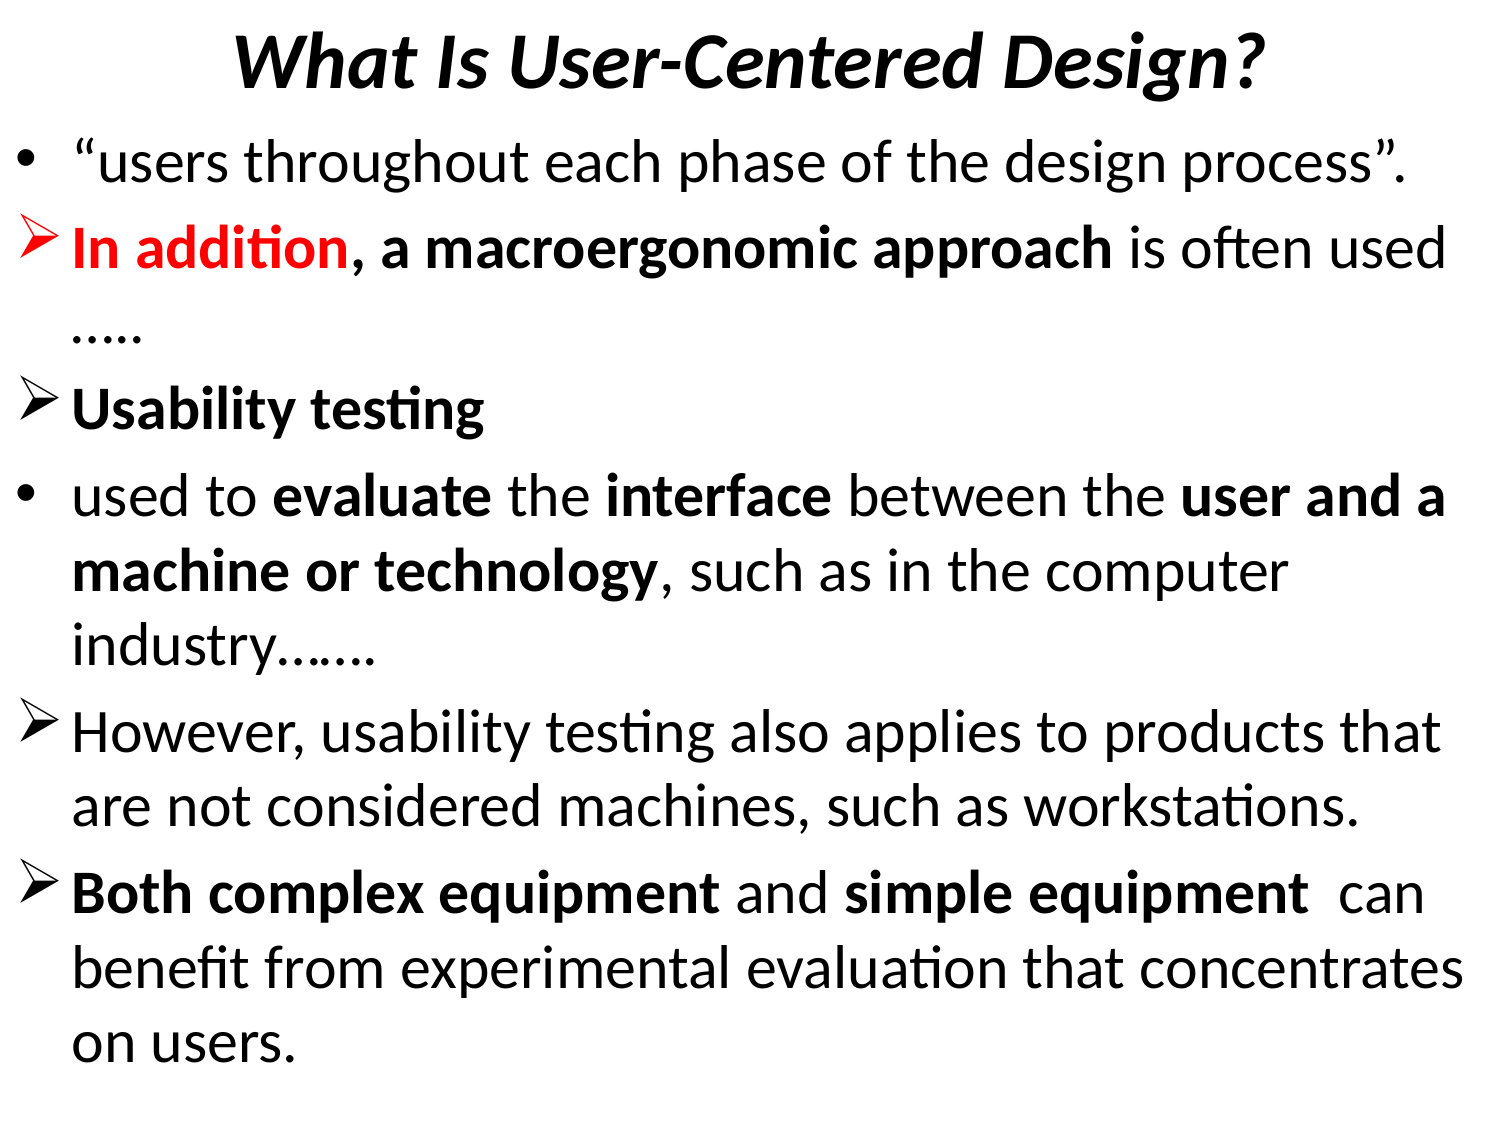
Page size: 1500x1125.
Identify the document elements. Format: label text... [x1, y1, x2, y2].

list “users throughout each phase of the design process”. In addition, a macroergonomic approach is often used ….. Usability testing used to evaluate the interface between the user and a machine or technology, such as in the computer industry……. However, usability testing also applies to products that are not considered machines, such as workstations. Both complex equipment and simple equipment can benefit from experimental evaluation that concentrates on users. [0, 112, 1500, 1088]
title What Is User-Centered Design? [75, 0, 1425, 112]
